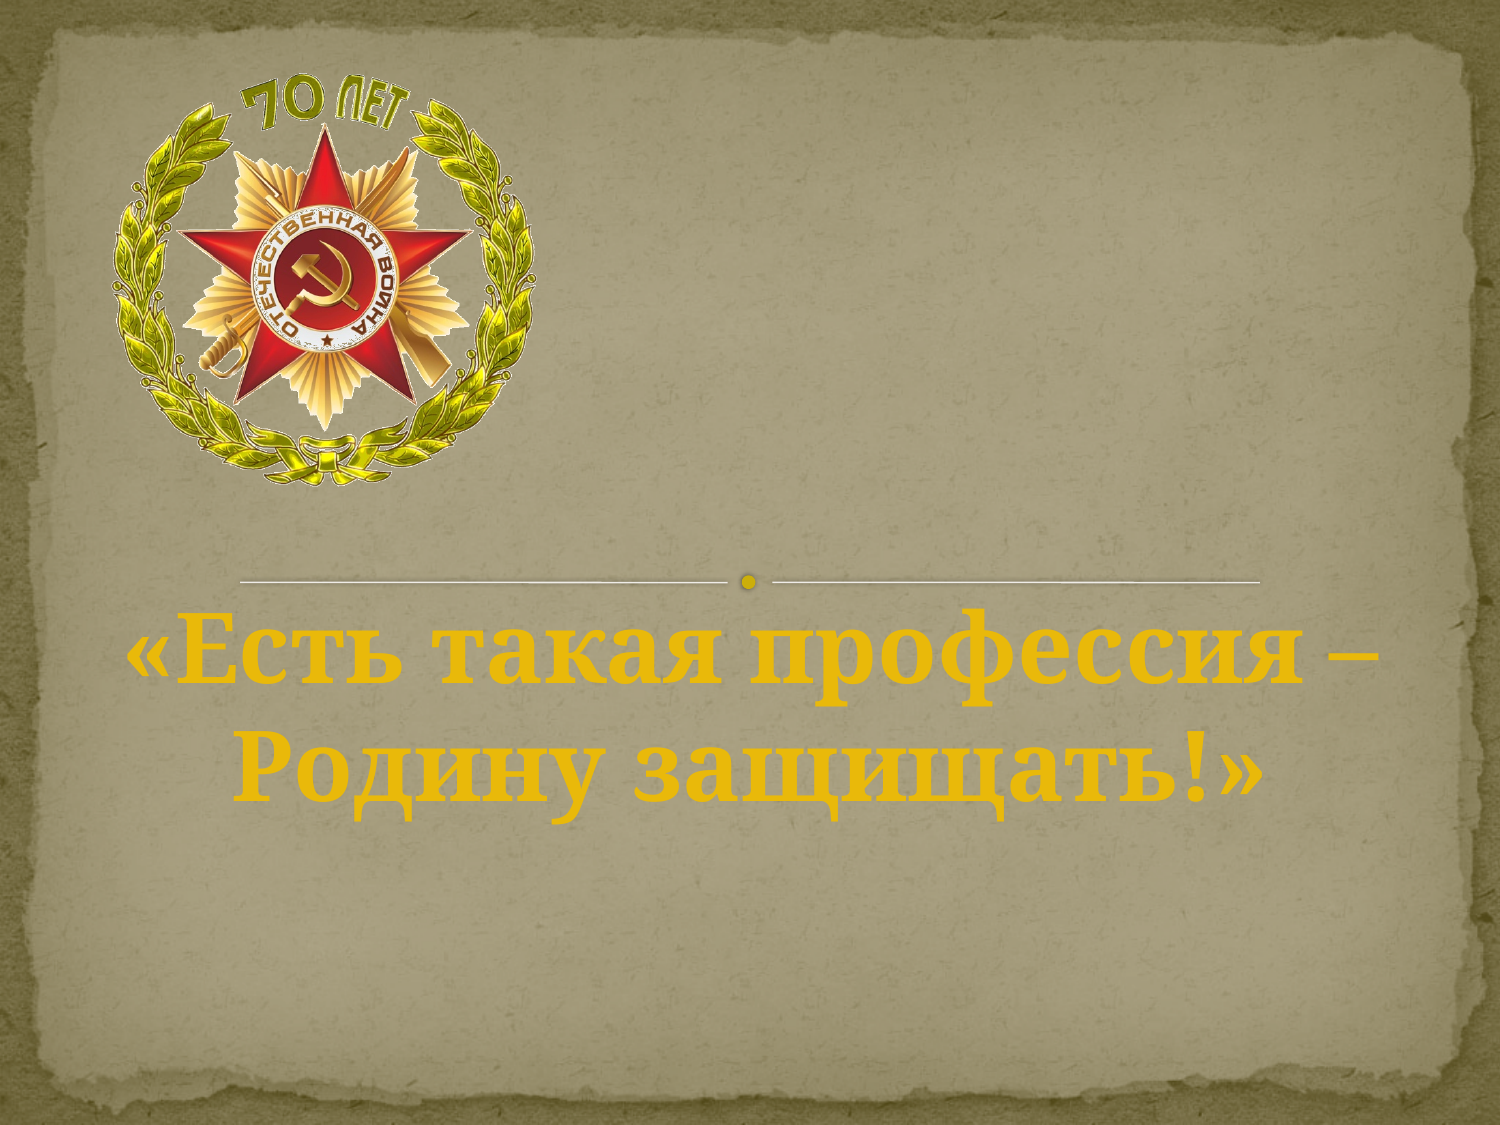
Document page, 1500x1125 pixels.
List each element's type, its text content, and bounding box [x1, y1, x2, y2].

title «Есть такая профессия – Родину защищать!» [68, 503, 1432, 829]
picture [0, 66, 661, 504]
